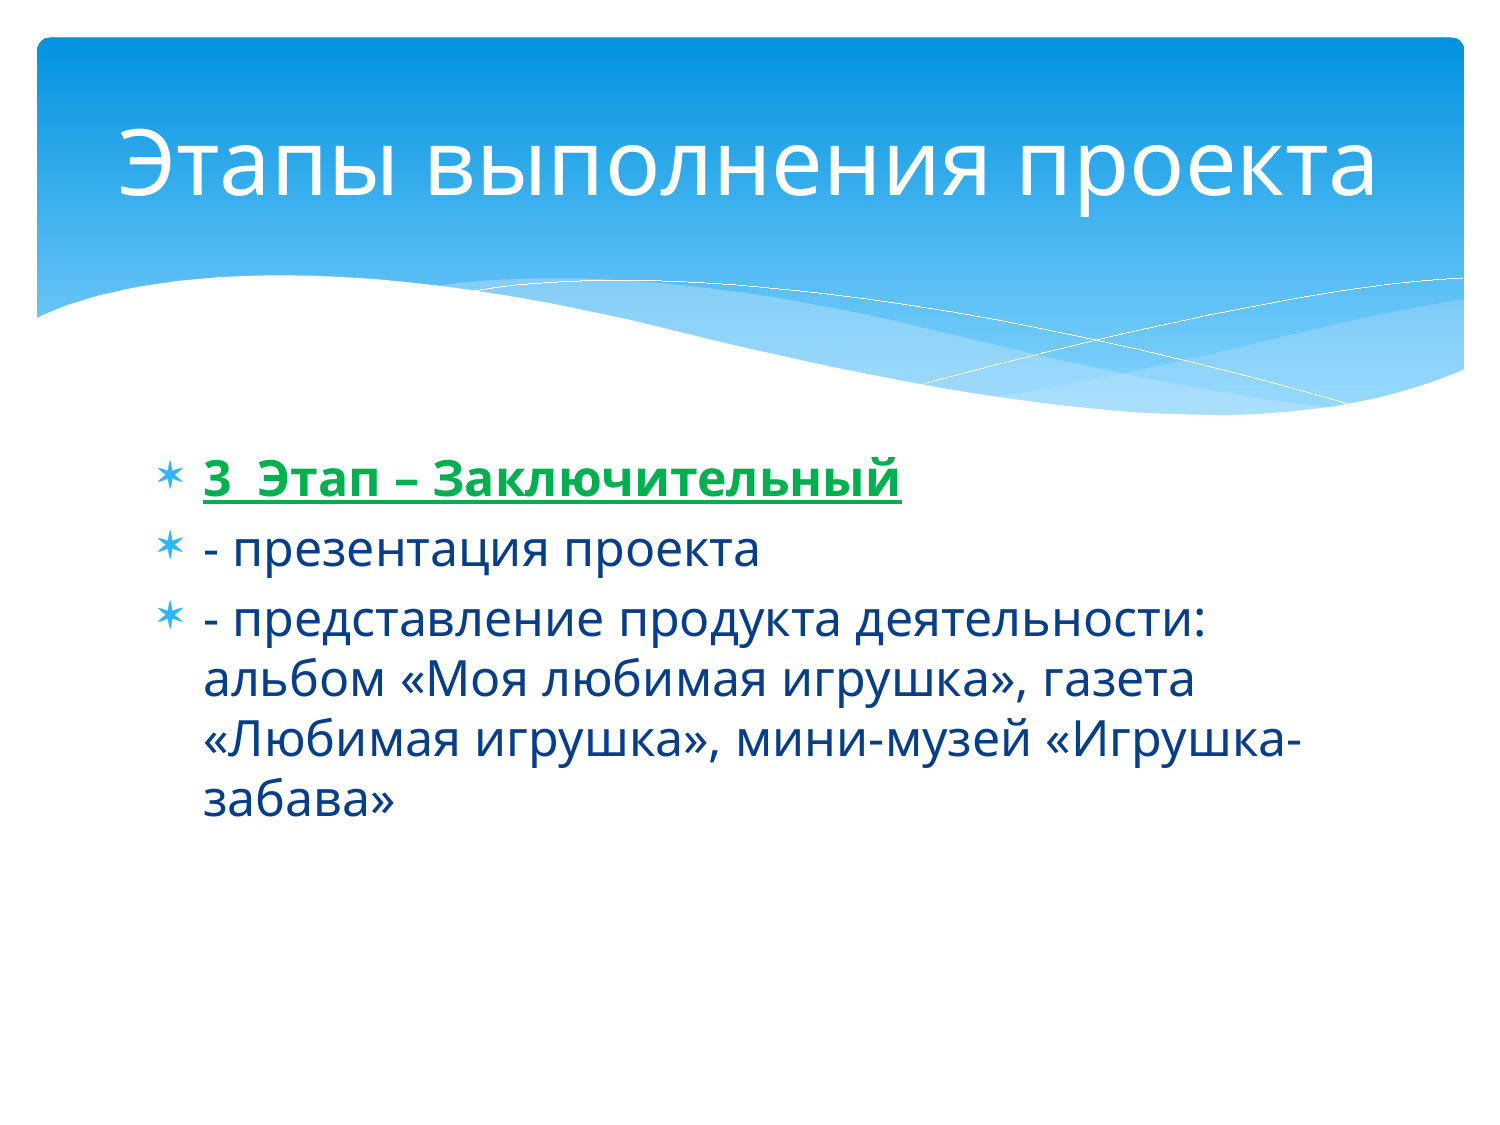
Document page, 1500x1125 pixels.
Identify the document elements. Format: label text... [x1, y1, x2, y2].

list 3 Этап – Заключительный - презентация проекта - представление продукта деятельности: альбом «Моя любимая игрушка», газета «Любимая игрушка», мини-музей «Игрушка-забава» [143, 438, 1359, 1005]
title Этапы выполнения проекта [75, 55, 1425, 261]
